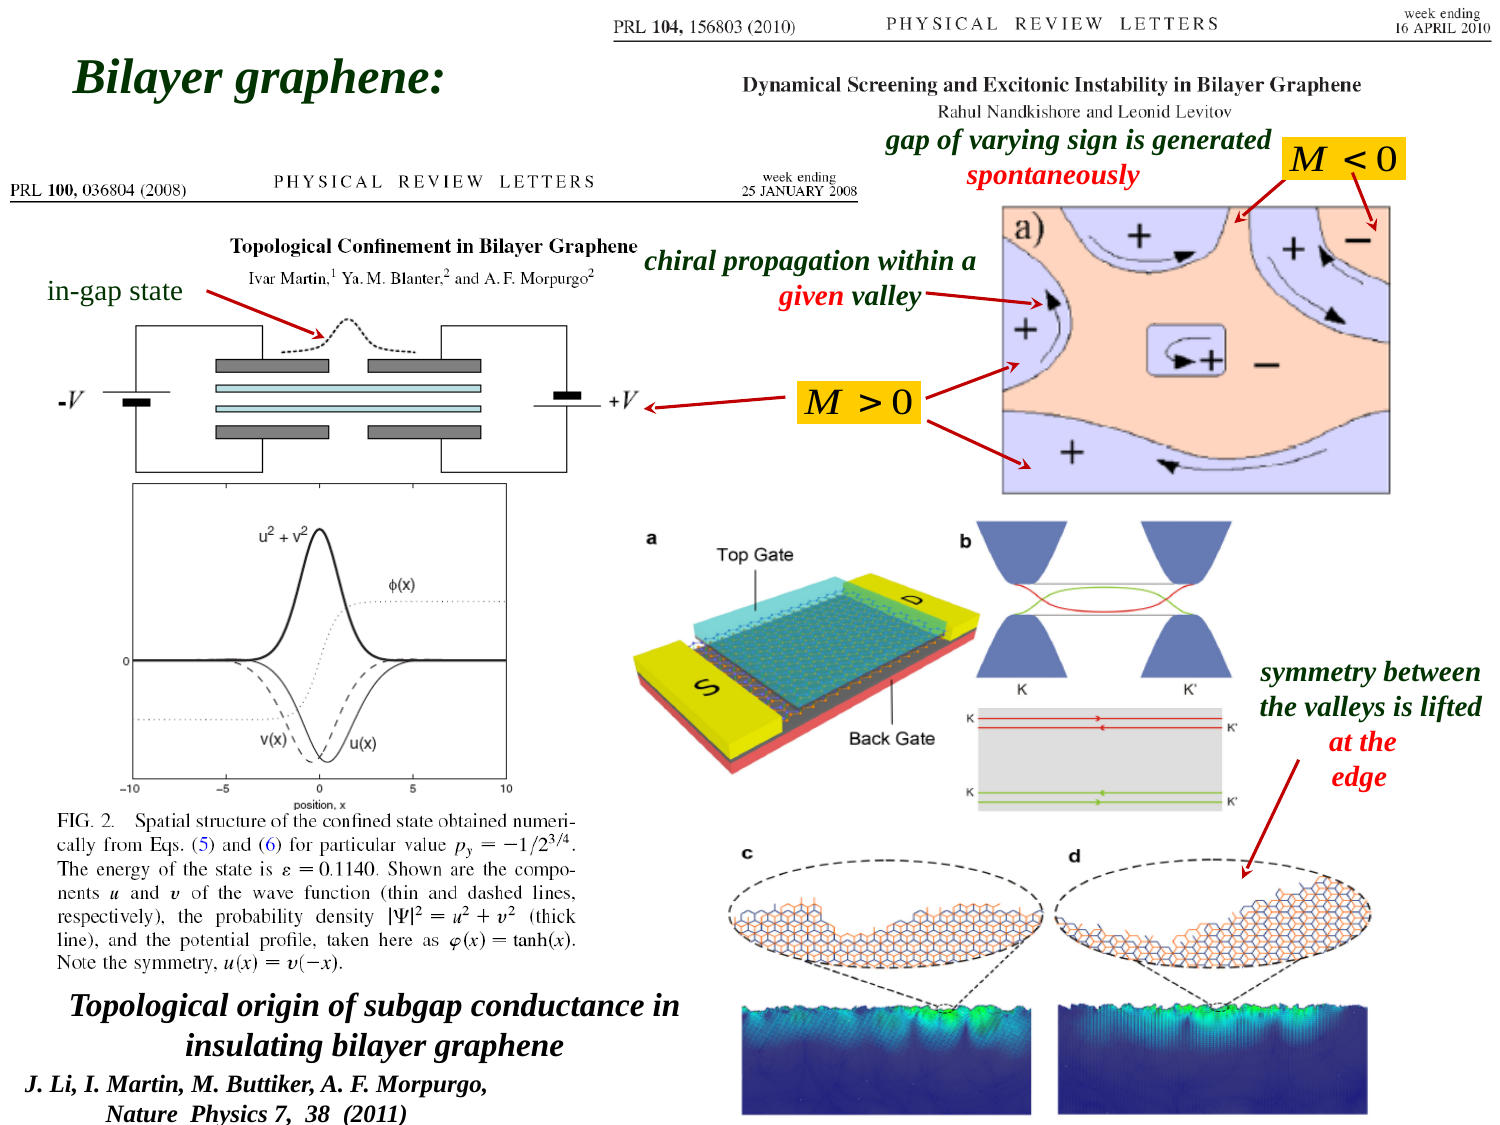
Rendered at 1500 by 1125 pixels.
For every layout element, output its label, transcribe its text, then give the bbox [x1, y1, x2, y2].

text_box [796, 380, 922, 425]
text_box Bilayer graphene: [57, 36, 462, 111]
text_box gap of varying sign is generated spontaneously [833, 113, 1325, 198]
text_box symmetry between [1246, 644, 1500, 679]
picture [726, 845, 1374, 1125]
text_box at the edge [1277, 714, 1442, 800]
text_box in-gap state [29, 267, 231, 349]
picture [0, 167, 869, 259]
picture [997, 199, 1400, 504]
picture [52, 308, 644, 975]
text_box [925, 363, 1020, 399]
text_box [1234, 175, 1290, 224]
text_box the valleys is lifted [1246, 679, 1500, 730]
text_box Topological origin of subgap conductance in insulating bilayer graphene [0, 975, 721, 1071]
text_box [1210, 790, 1331, 848]
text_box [1282, 136, 1407, 181]
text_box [643, 396, 786, 410]
text_box J. Li, I. Martin, M. Buttiker, A. F. Morpurgo, Nature Physics 7, 38 (2011) [0, 1071, 514, 1125]
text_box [925, 292, 1044, 305]
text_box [1334, 189, 1394, 215]
picture [629, 515, 1243, 818]
text_box chiral propagation within a given valley [621, 234, 992, 319]
picture [241, 266, 596, 291]
picture [607, 6, 1495, 123]
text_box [926, 420, 1032, 469]
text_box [206, 290, 325, 339]
